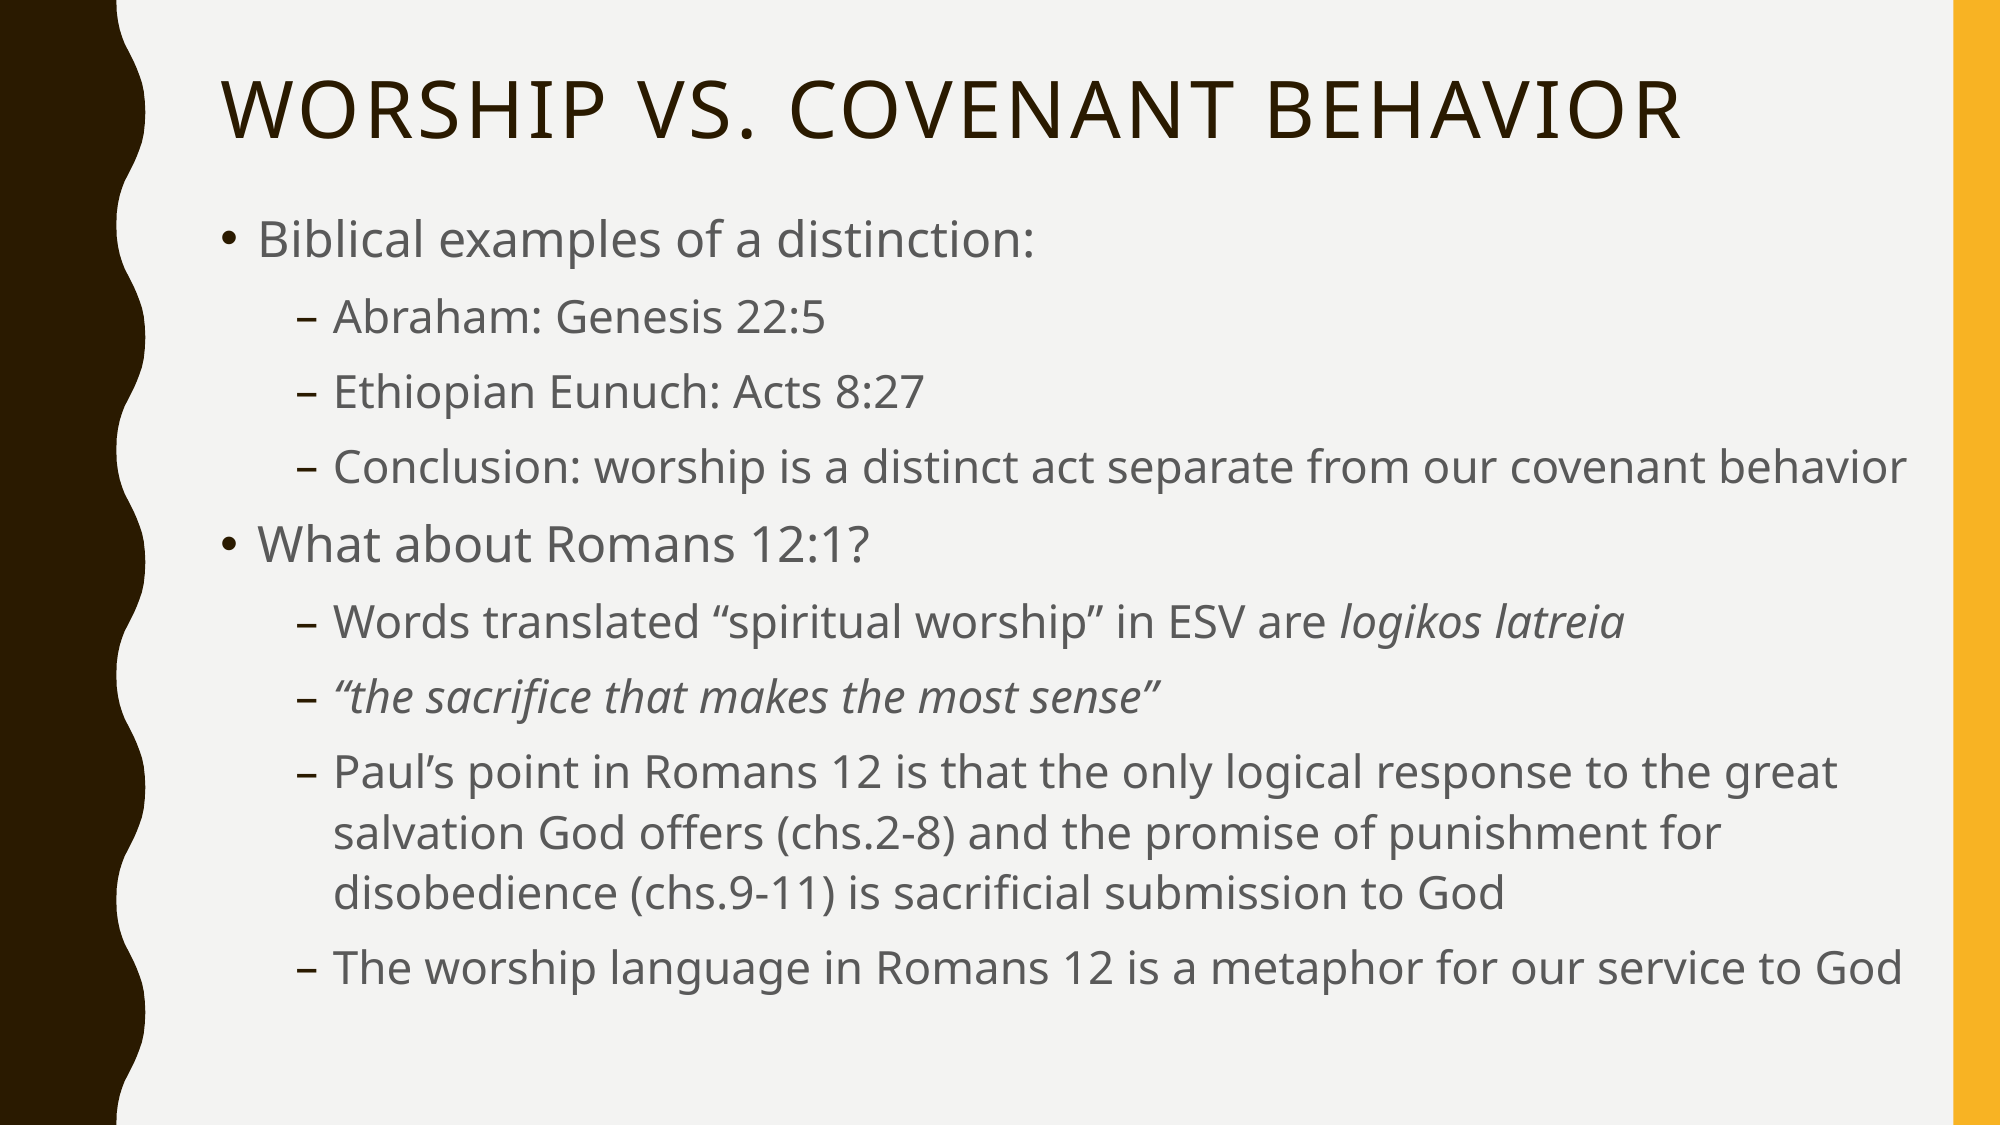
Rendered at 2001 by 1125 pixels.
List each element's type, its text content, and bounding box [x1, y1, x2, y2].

list Biblical examples of a distinction: Abraham: Genesis 22:5 Ethiopian Eunuch: Acts 8:27 Conclusion: worship is a distinct act separate from our covenant behavior What about Romans 12:1? Words translated “spiritual worship” in ESV are logikos latreia “the sacrifice that makes the most sense” Paul’s point in Romans 12 is that the only logical response to the great salvation God offers (chs.2-8) and the promise of punishment for disobedience (chs.9-11) is sacrificial submission to God The worship language in Romans 12 is a metaphor for our service to God [205, 193, 1933, 1125]
title Worship vs. Covenant behavior [205, 62, 1875, 193]
